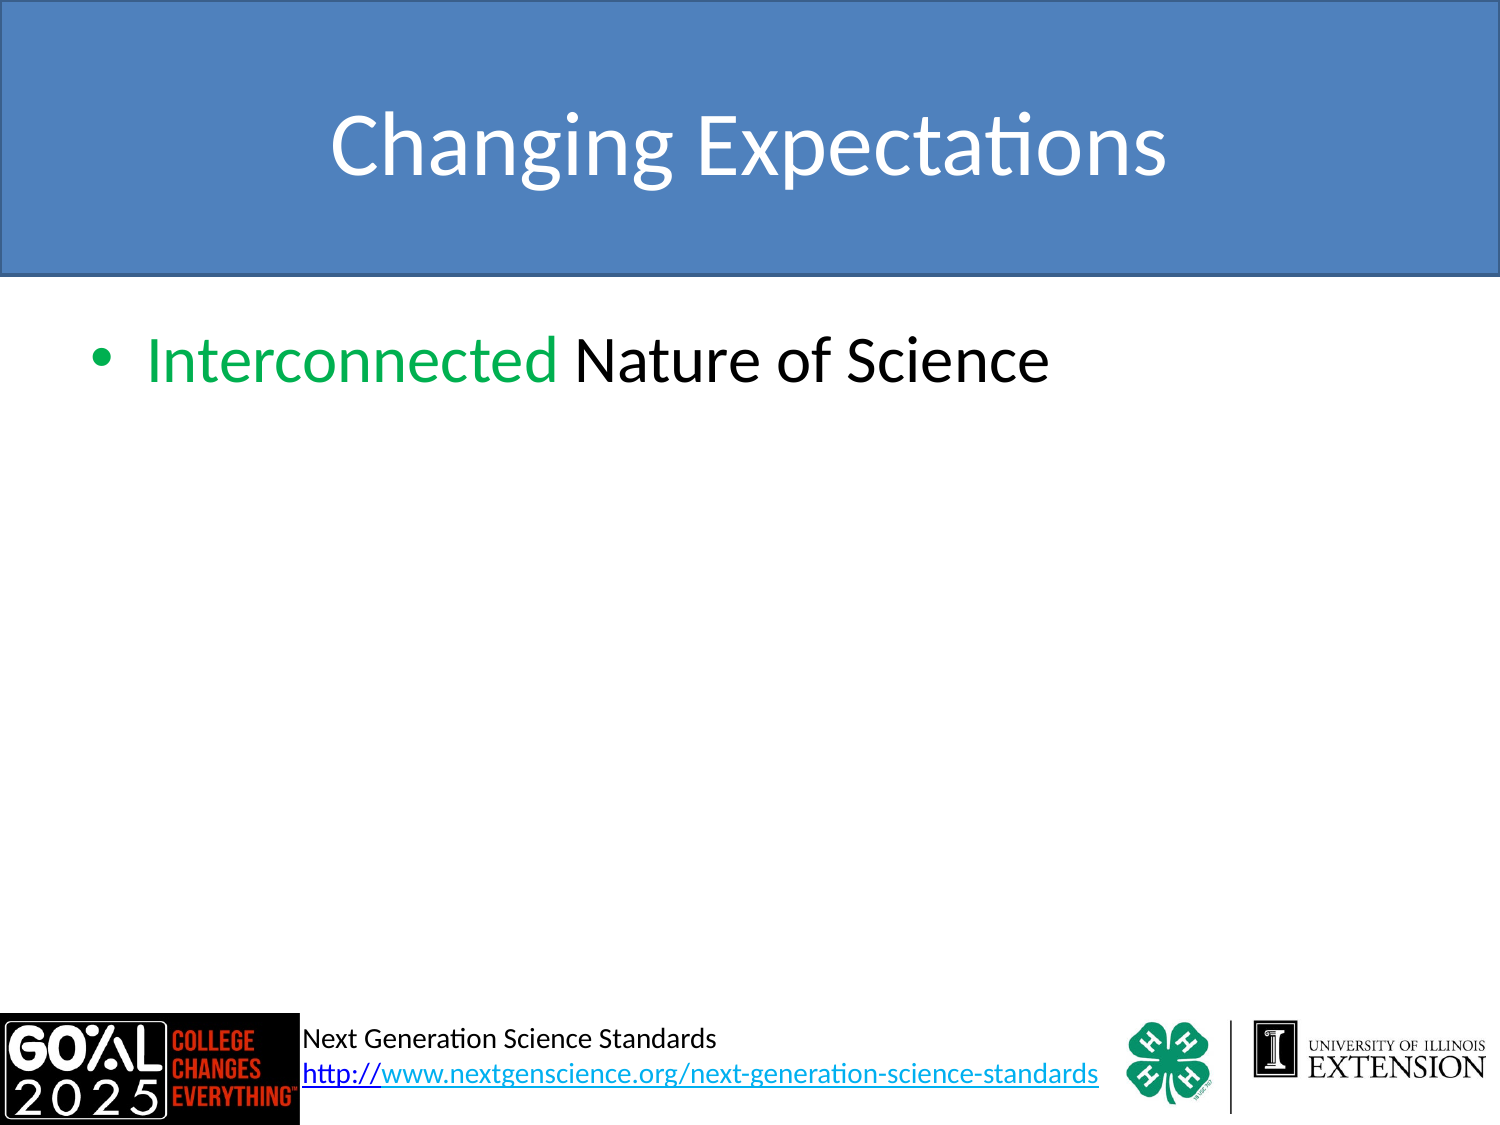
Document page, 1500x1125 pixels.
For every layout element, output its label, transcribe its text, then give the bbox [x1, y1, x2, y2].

picture [0, 1013, 300, 1125]
list Interconnected Nature of Science [75, 268, 1425, 1011]
picture [1112, 1013, 1500, 1114]
title Changing Expectations [75, 45, 1425, 233]
text_box [0, 0, 1500, 277]
text_box Next Generation Science Standards http://www.nextgenscience.org/next-generation-science-standards [287, 1012, 1113, 1098]
